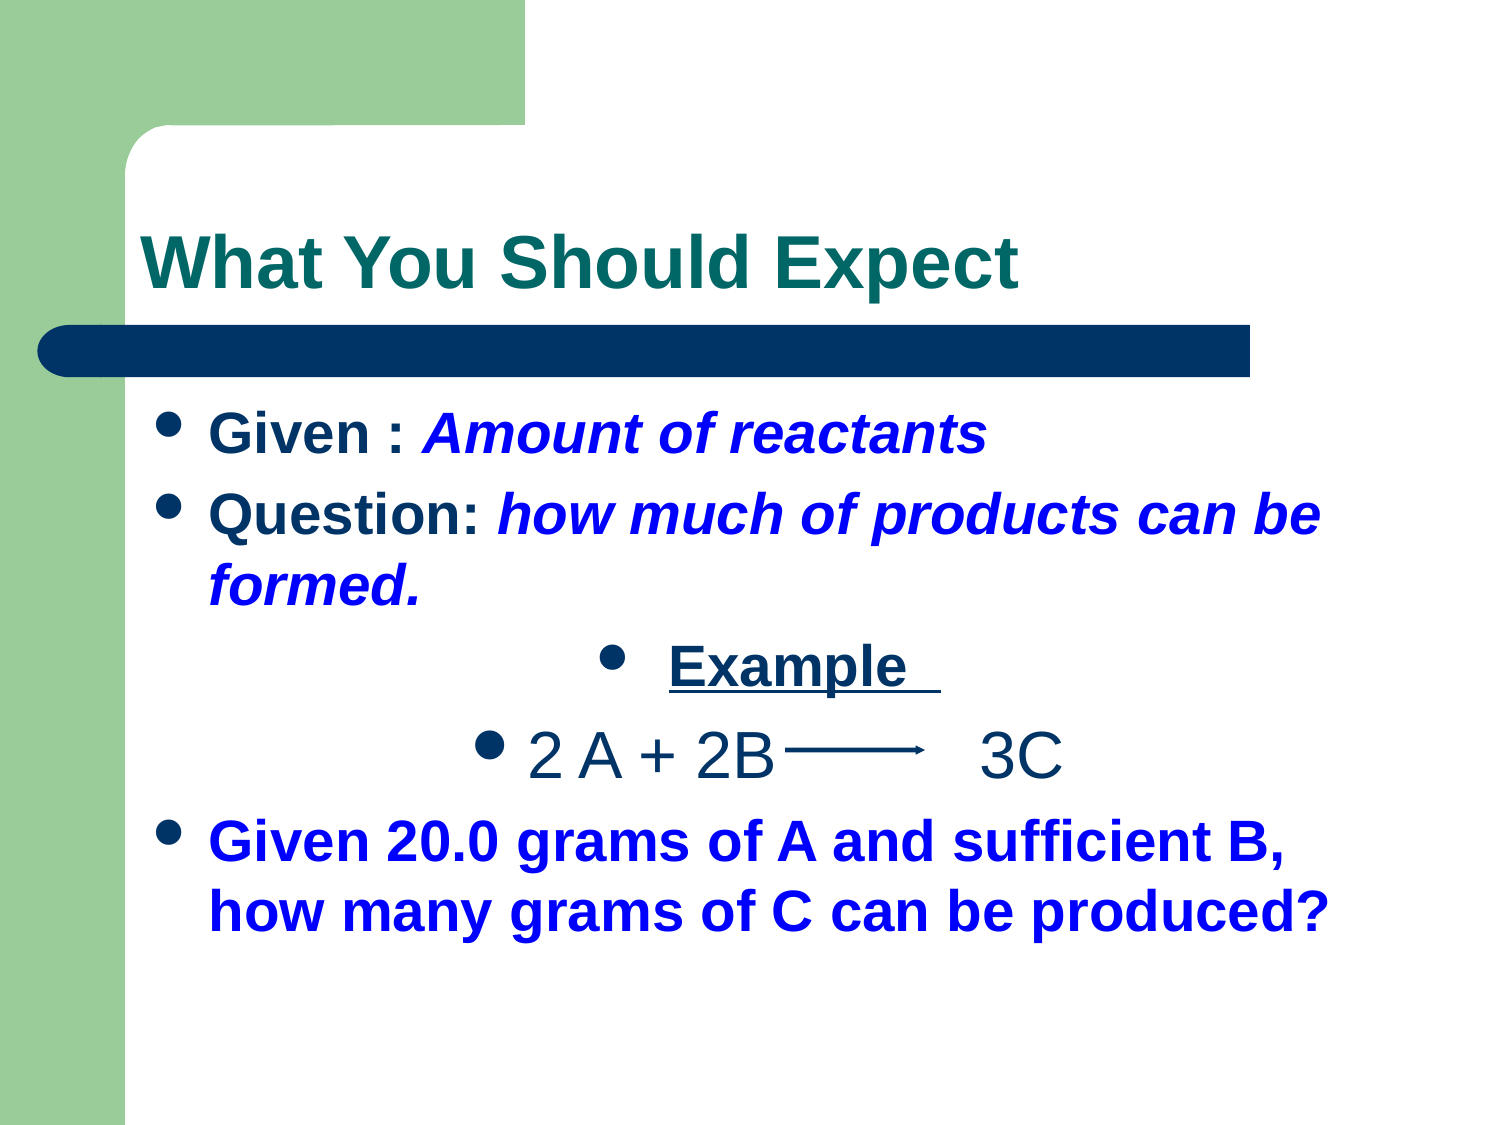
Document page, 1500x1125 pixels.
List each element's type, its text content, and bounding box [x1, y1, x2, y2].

title What You Should Expect [125, 125, 1425, 313]
list Given : Amount of reactants Question: how much of products can be formed. Example 2 A + 2B 3C Given 20.0 grams of A and sufficient B, how many grams of C can be produced? [137, 387, 1400, 999]
text_box [787, 745, 925, 755]
